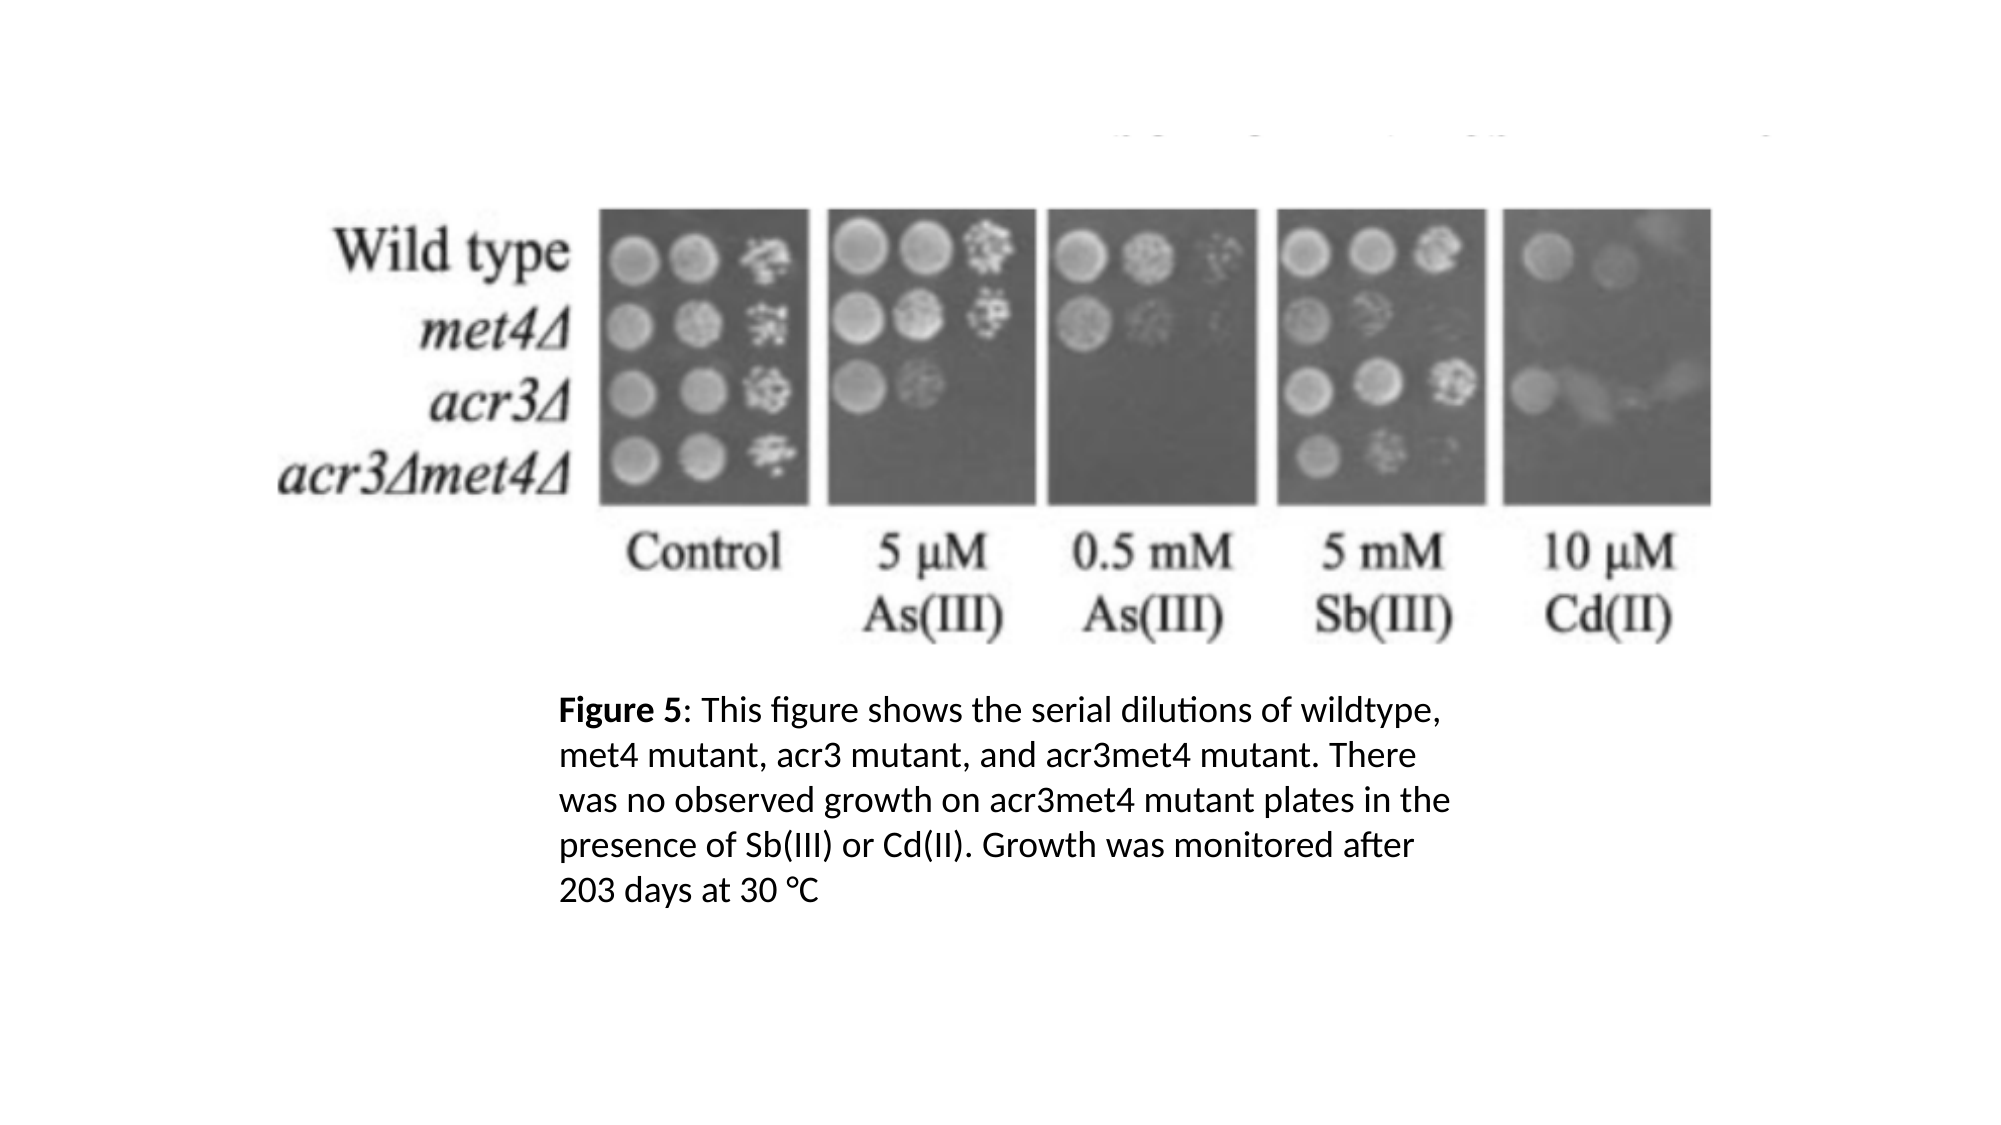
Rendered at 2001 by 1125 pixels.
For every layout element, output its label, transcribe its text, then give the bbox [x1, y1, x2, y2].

text_box Figure 5: This figure shows the serial dilutions of wildtype, met4 mutant, acr3 mutant, and acr3met4 mutant. There was no observed growth on acr3met4 mutant plates in the presence of Sb(III) or Cd(II). Growth was monitored after 203 days at 30 °C [543, 677, 1497, 918]
picture [0, 135, 1812, 677]
